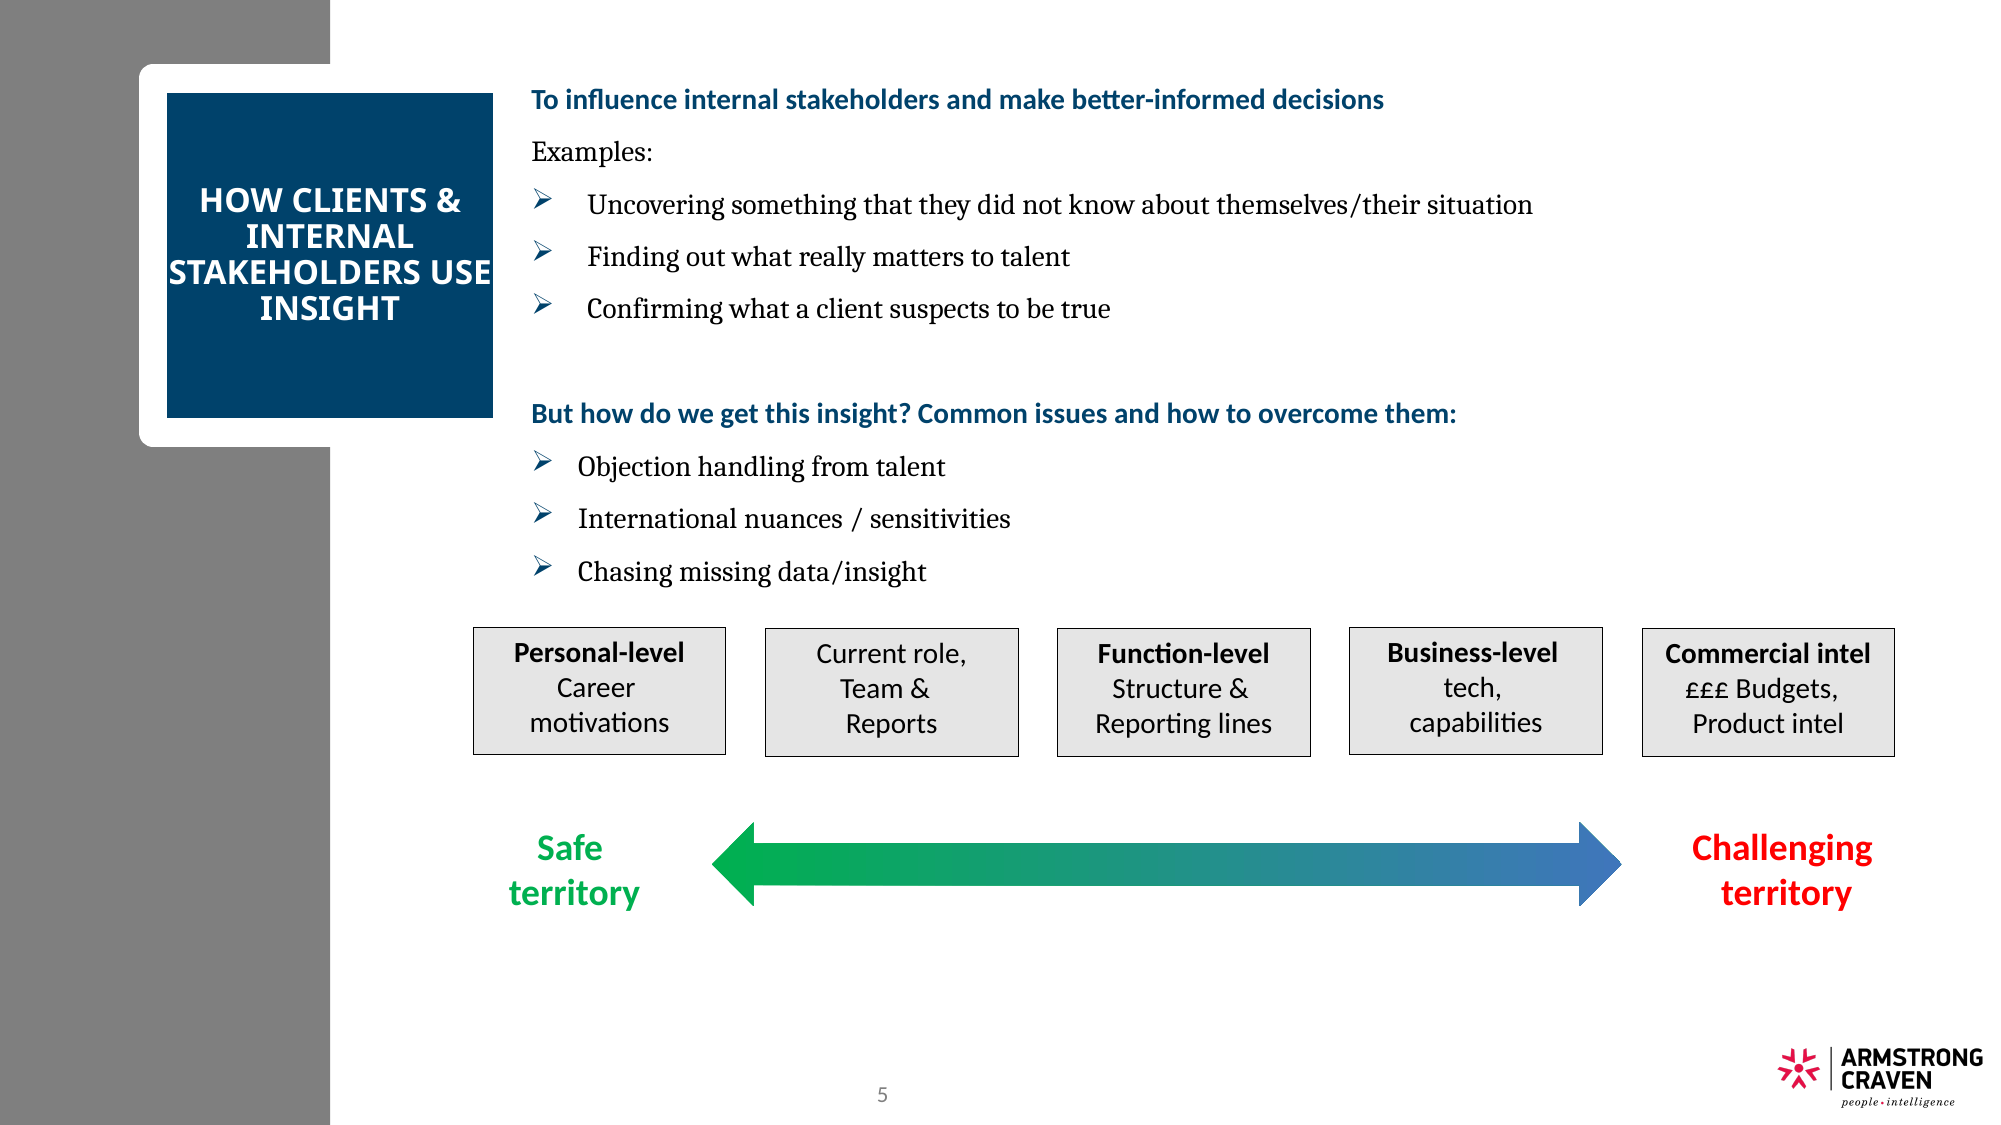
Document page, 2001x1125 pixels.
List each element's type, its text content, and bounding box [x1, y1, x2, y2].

text_box To influence internal stakeholders and make better-informed decisions Examples: Uncovering something that they did not know about themselves/their situation Finding out what really matters to talent Confirming what a client suspects to be true But how do we get this insight? Common issues and how to overcome them: Objection handling from talent International nuances / sensitivities Chasing missing data/insight [531, 62, 1973, 563]
title HOW CLIENTS & INTERNAL STAKEHOLDERS USE INSIGHT [153, 78, 508, 433]
text_box Current role, Team & Reports [765, 628, 1019, 757]
text_box [331, 0, 2000, 1125]
text_box Commercial intel £££ Budgets, Product intel [1642, 628, 1895, 757]
text_box Challenging territory [1669, 822, 1895, 889]
text_box Function-level Structure & Reporting lines [1057, 628, 1311, 757]
text_box Safe territory [487, 822, 662, 889]
text_box [710, 819, 1623, 909]
text_box Business-level tech, capabilities [1349, 627, 1603, 755]
text_box Personal-level Career motivations [473, 627, 726, 755]
picture [1760, 1031, 2000, 1125]
text_box [0, 0, 331, 1125]
text_box 5 [845, 1063, 920, 1124]
